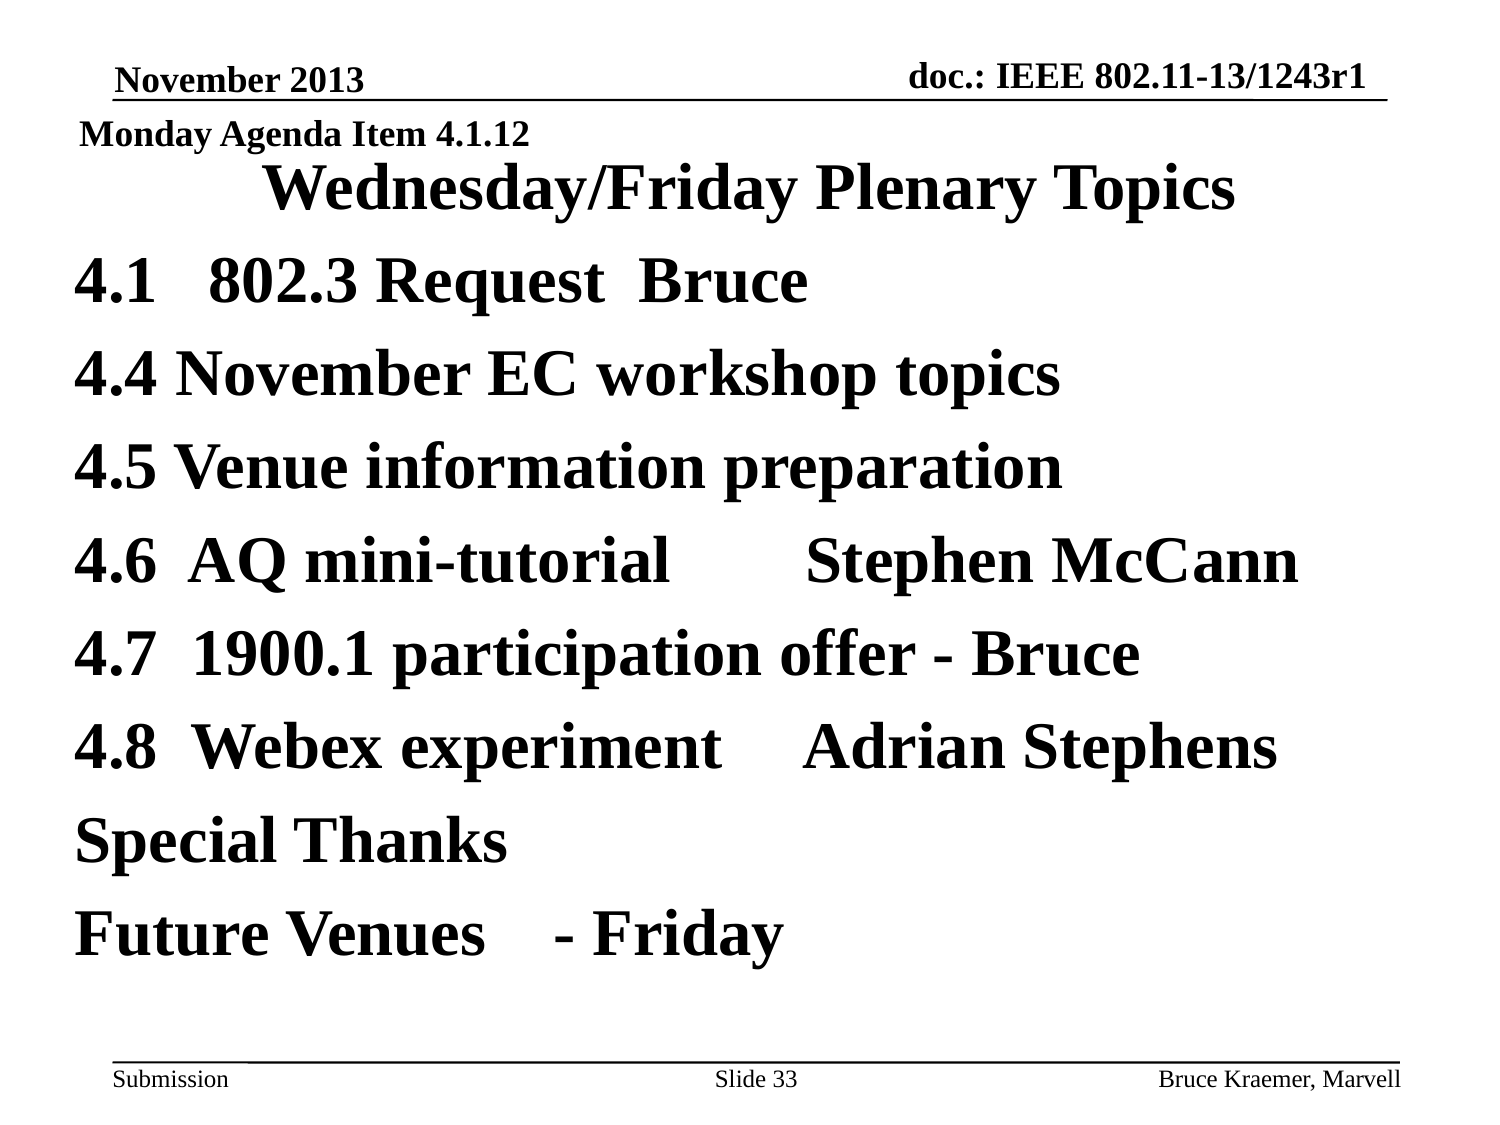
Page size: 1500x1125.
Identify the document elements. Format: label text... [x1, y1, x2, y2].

text_box Monday Agenda Item 4.1.12 [64, 101, 546, 161]
title Wednesday/Friday Plenary Topics [112, 112, 1388, 228]
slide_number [114, 54, 374, 100]
footer Bruce Kraemer, Marvell [1079, 1062, 1402, 1093]
slide_number Slide 33 [697, 1062, 815, 1103]
list 4.1 802.3 Request Bruce 4.4 November EC workshop topics 4.5 Venue information preparation 4.6 AQ mini-tutorial Stephen McCann 4.7 1900.1 participation offer - Bruce 4.8 Webex experiment Adrian Stephens Special Thanks Future Venues - Friday [59, 228, 1477, 996]
